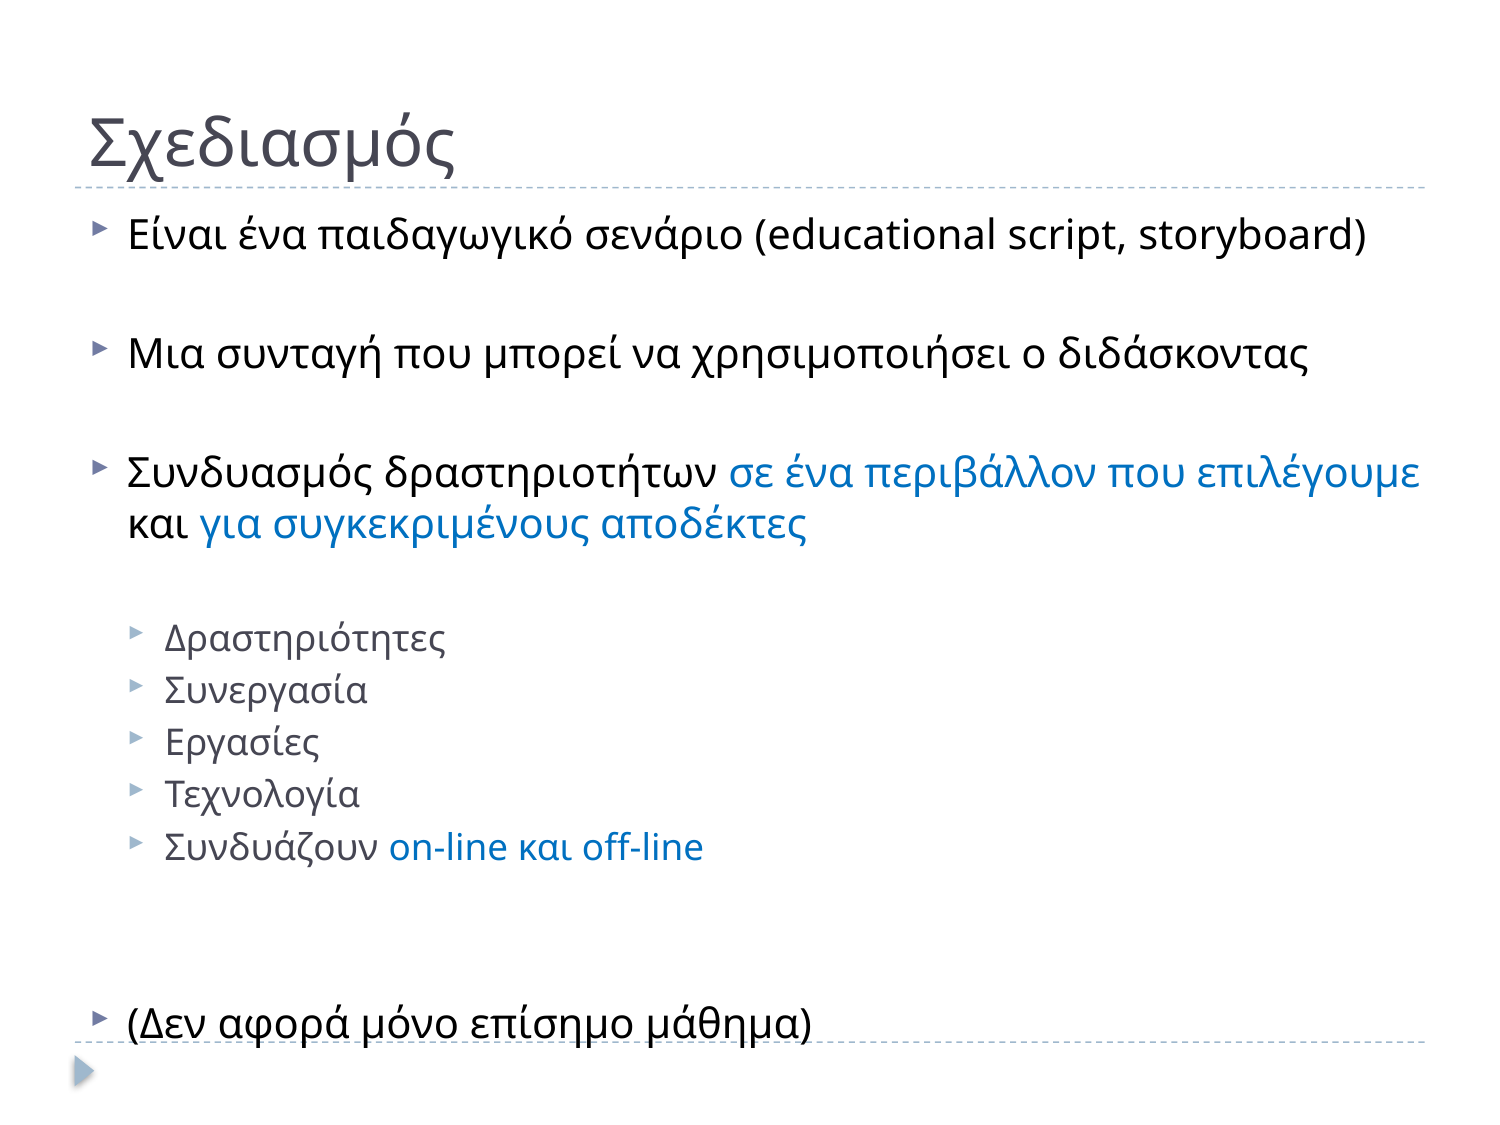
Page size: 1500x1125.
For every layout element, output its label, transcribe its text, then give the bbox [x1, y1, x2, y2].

title Σχεδιασμός [75, 24, 1425, 188]
list Είναι ένα παιδαγωγικό σενάριο (educational script, storyboard) Μια συνταγή που μπορεί να χρησιμοποιήσει ο διδάσκοντας Συνδυασμός δραστηριοτήτων σε ένα περιβάλλον που επιλέγουμε και για συγκεκριμένους αποδέκτες Δραστηριότητες Συνεργασία Εργασίες Τεχνολογία Συνδυάζουν on-line και off-line (Δεν αφορά μόνο επίσημο μάθημα) [75, 200, 1500, 1059]
